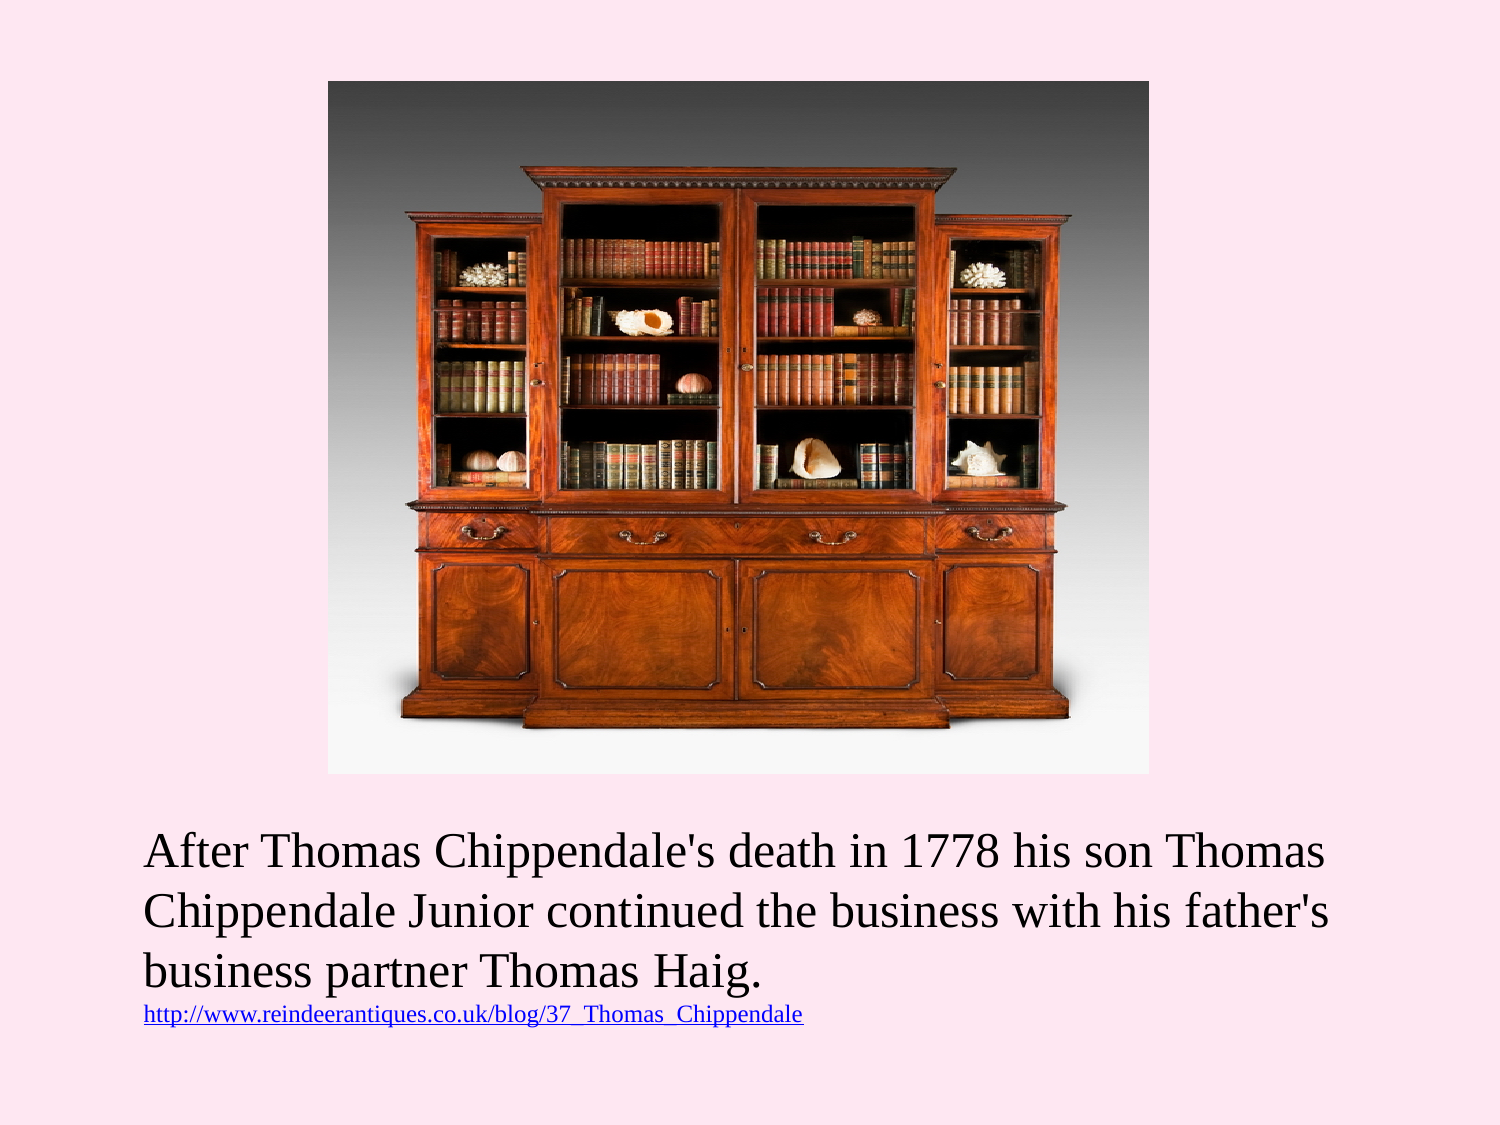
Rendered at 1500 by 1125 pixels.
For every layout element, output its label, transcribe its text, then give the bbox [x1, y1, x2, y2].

picture [327, 81, 1149, 774]
text_box After Thomas Chippendale's death in 1778 his son Thomas Chippendale Junior continued the business with his father's business partner Thomas Haig. http://www.reindeerantiques.co.uk/blog/37_Thomas_Chippendale [128, 750, 1383, 1035]
